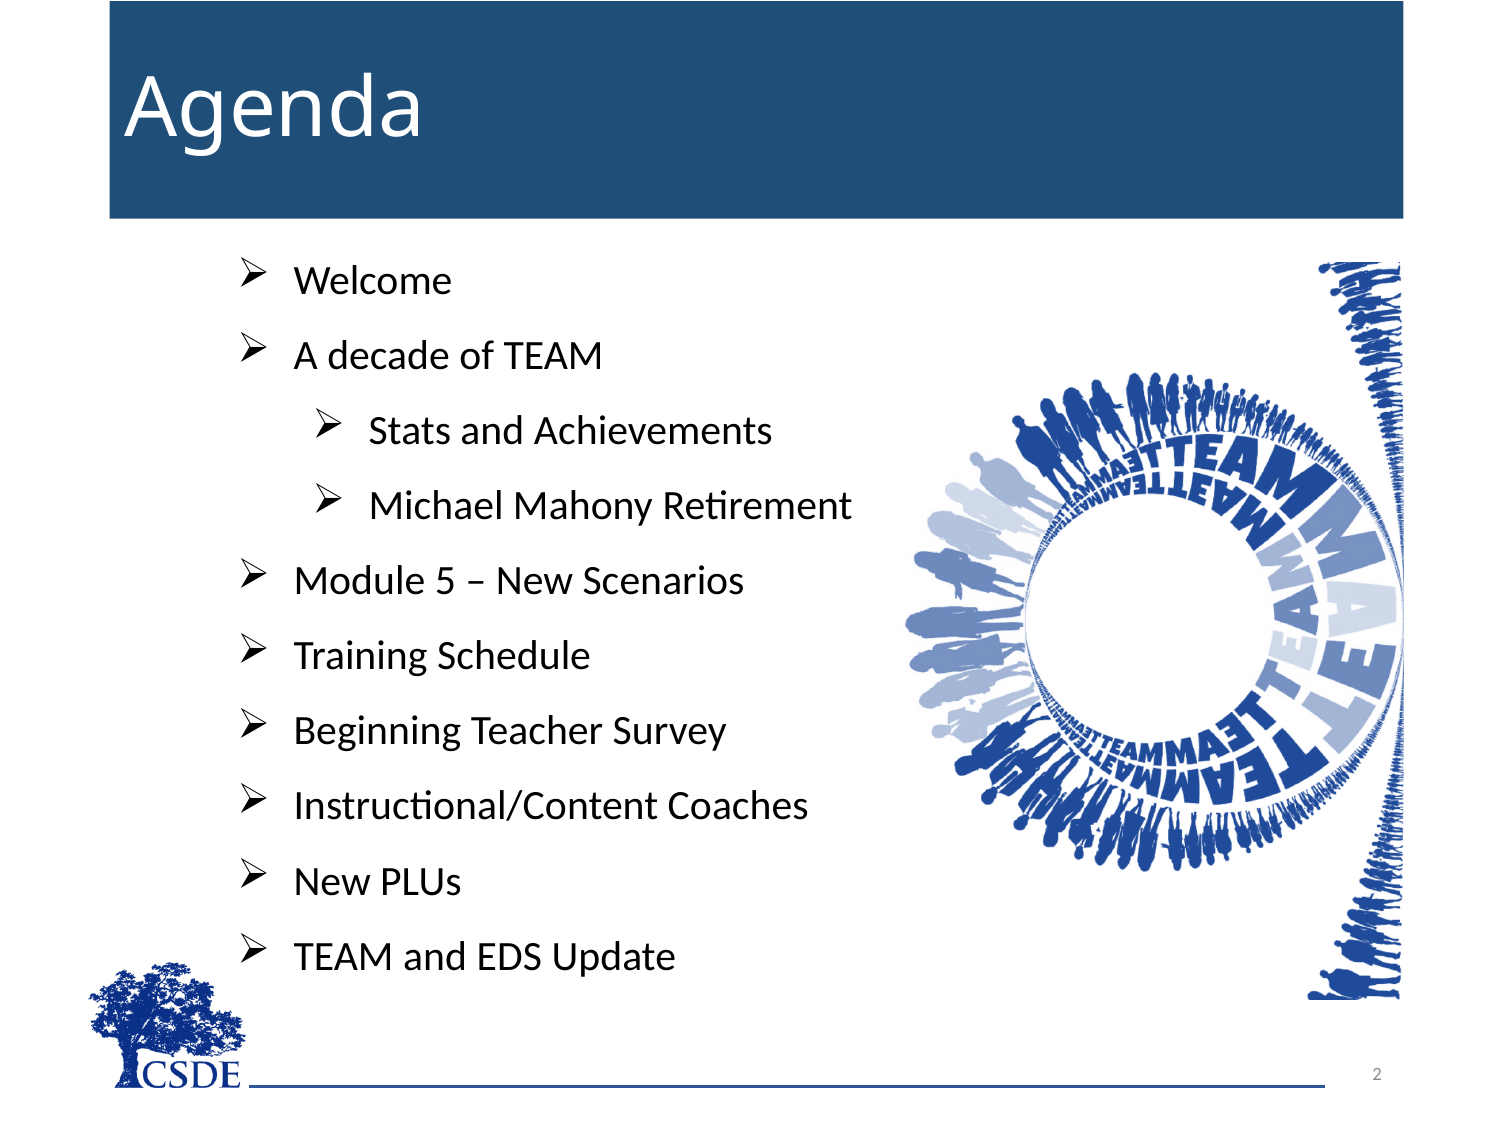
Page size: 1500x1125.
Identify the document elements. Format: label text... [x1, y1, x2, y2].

title Agenda [109, 1, 1404, 219]
picture [774, 370, 1500, 892]
slide_number 2 [1059, 1042, 1397, 1103]
text_box Welcome A decade of TEAM Stats and Achievements Michael Mahony Retirement Module 5 – New Scenarios Training Schedule Beginning Teacher Survey Instructional/Content Coaches New PLUs TEAM and EDS Update [222, 245, 951, 986]
picture [84, 960, 250, 1091]
